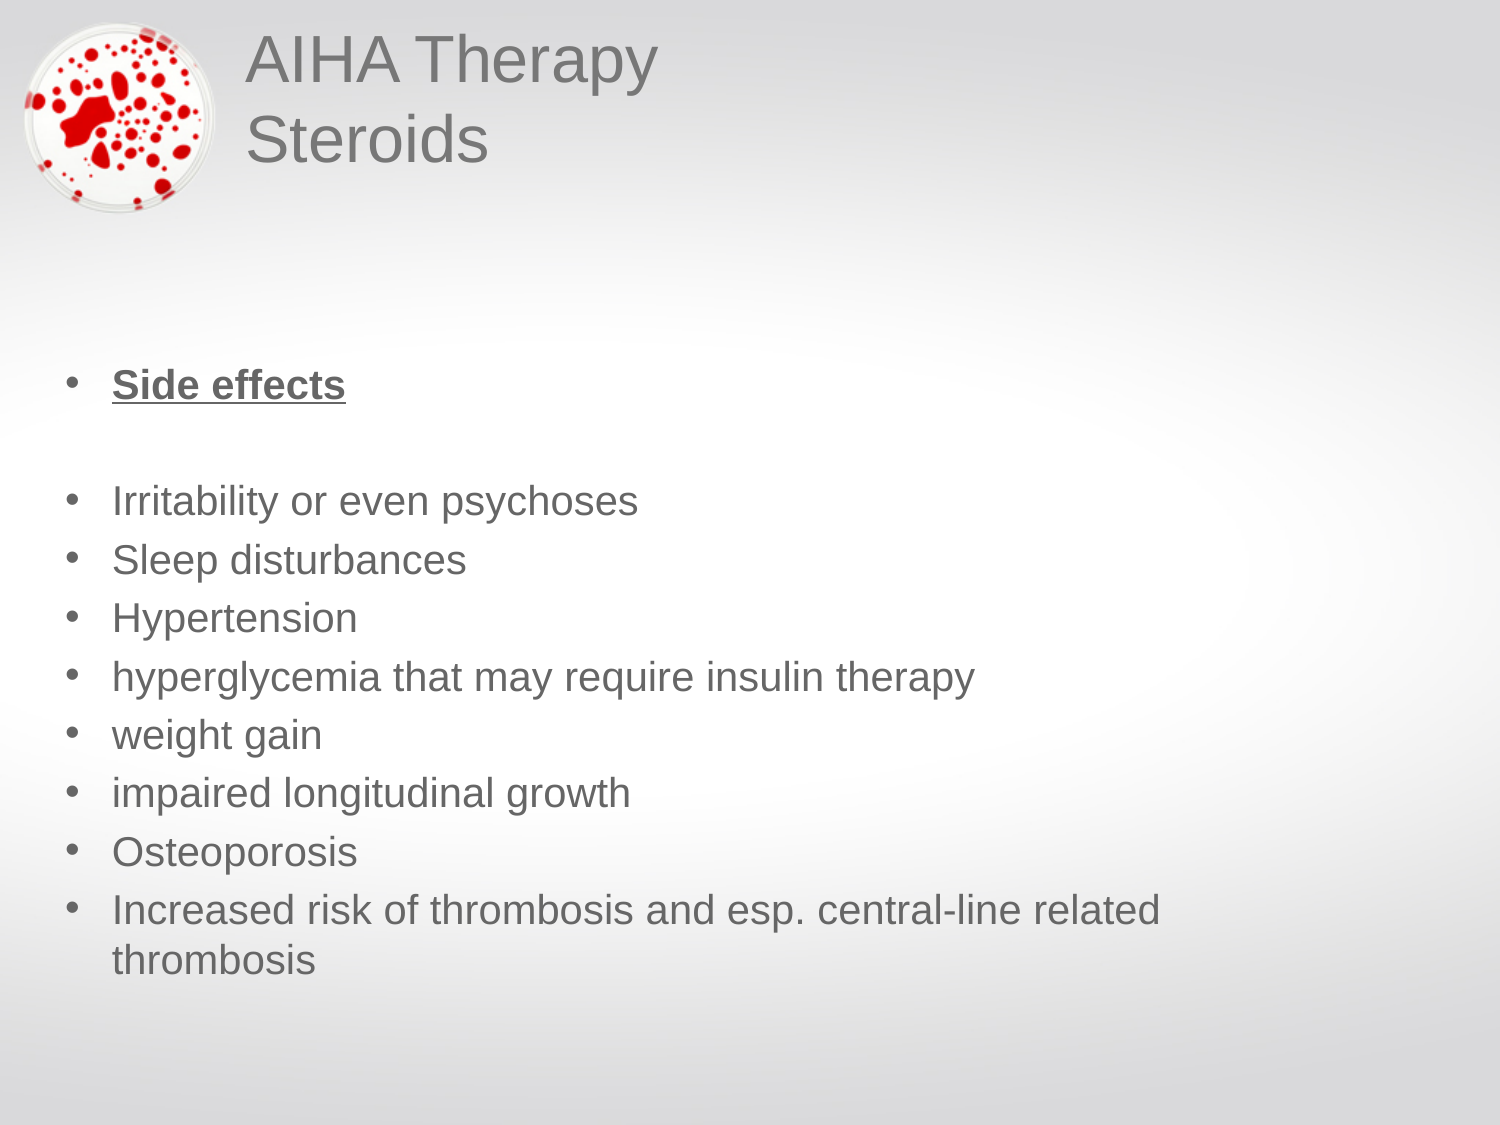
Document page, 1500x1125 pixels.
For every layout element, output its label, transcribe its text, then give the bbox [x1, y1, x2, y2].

picture [0, 0, 1500, 1125]
title AIHA Therapy Steroids [230, 53, 1400, 138]
list Side effects Irritability or even psychoses Sleep disturbances Hypertension hyperglycemia that may require insulin therapy weight gain impaired longitudinal growth Osteoporosis Increased risk of thrombosis and esp. central-line related thrombosis [50, 350, 1279, 1125]
